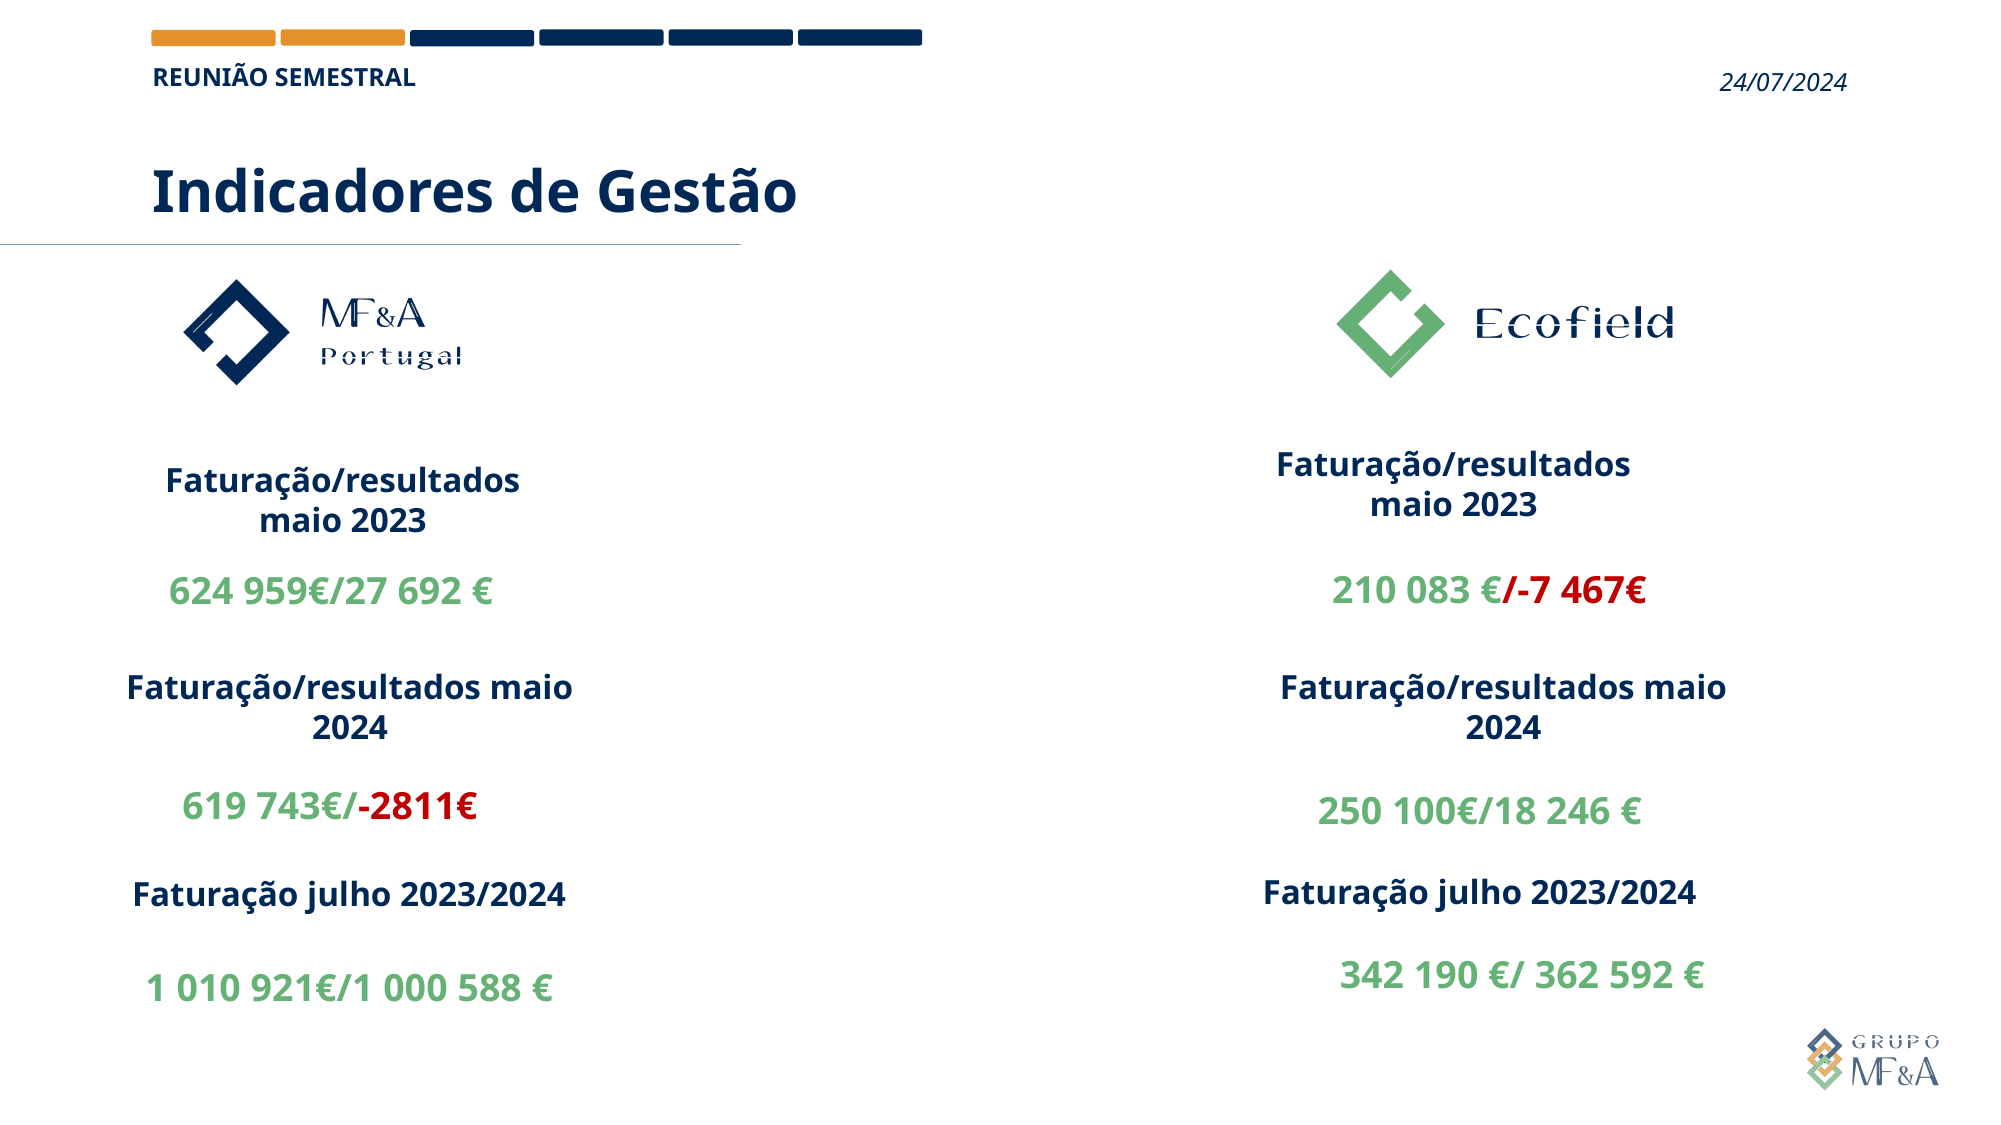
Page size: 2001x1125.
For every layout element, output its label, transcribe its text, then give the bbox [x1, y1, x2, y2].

text_box [667, 28, 794, 47]
text_box [796, 28, 924, 47]
text_box [279, 28, 406, 47]
text_box Faturação/resultados maio 2023 [105, 468, 581, 531]
text_box Faturação/resultados maio 2023 [1215, 452, 1692, 515]
text_box 624 959€/27 692 € [104, 564, 558, 615]
text_box 619 743€/-2811€ [105, 773, 555, 835]
text_box Faturação/resultados maio 2024 [1240, 658, 1767, 754]
title Indicadores de Gestão [137, 142, 1863, 245]
text_box 342 190 €/ 362 592 € [1265, 949, 1780, 999]
text_box 24/07/2024 [1332, 62, 1863, 113]
text_box Faturação julho 2023/2024 [1222, 863, 1738, 919]
text_box Faturação/resultados maio 2024 [92, 658, 608, 754]
text_box [538, 28, 665, 47]
picture [181, 279, 540, 390]
text_box 250 100€/18 246 € [1265, 784, 1695, 835]
text_box 210 083 €/-7 467€ [1256, 563, 1723, 614]
text_box Faturação julho 2023/2024 [91, 865, 607, 921]
text_box [150, 28, 277, 48]
picture [1336, 259, 1695, 379]
text_box 1 010 921€/1 000 588 € [92, 961, 607, 1012]
picture [1807, 1028, 1945, 1094]
text_box REUNIÃO SEMESTRAL [137, 57, 1052, 108]
text_box [408, 29, 536, 48]
